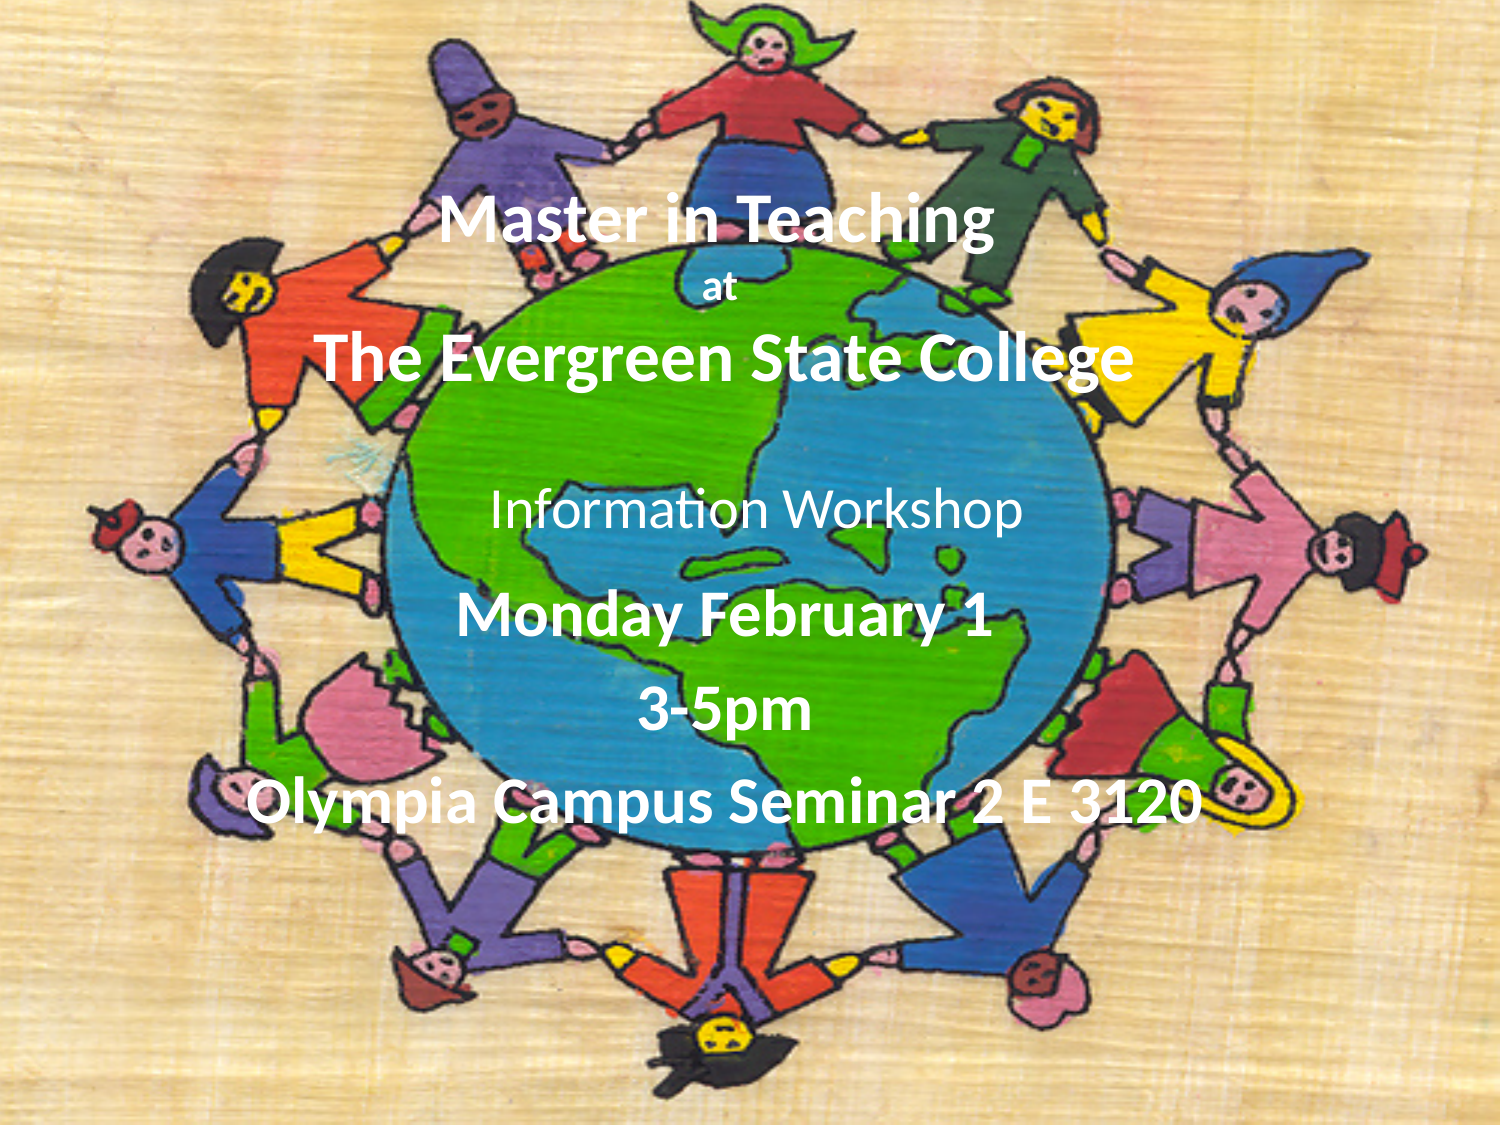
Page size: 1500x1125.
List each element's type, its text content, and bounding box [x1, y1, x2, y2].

subtitle Monday February 1 3-5pm Olympia Campus Seminar 2 E 3120 [200, 562, 1250, 850]
picture [0, 0, 1500, 1125]
text_box Information Workshop [474, 462, 1050, 548]
title Master in Teaching at The Evergreen State College [87, 162, 1363, 404]
